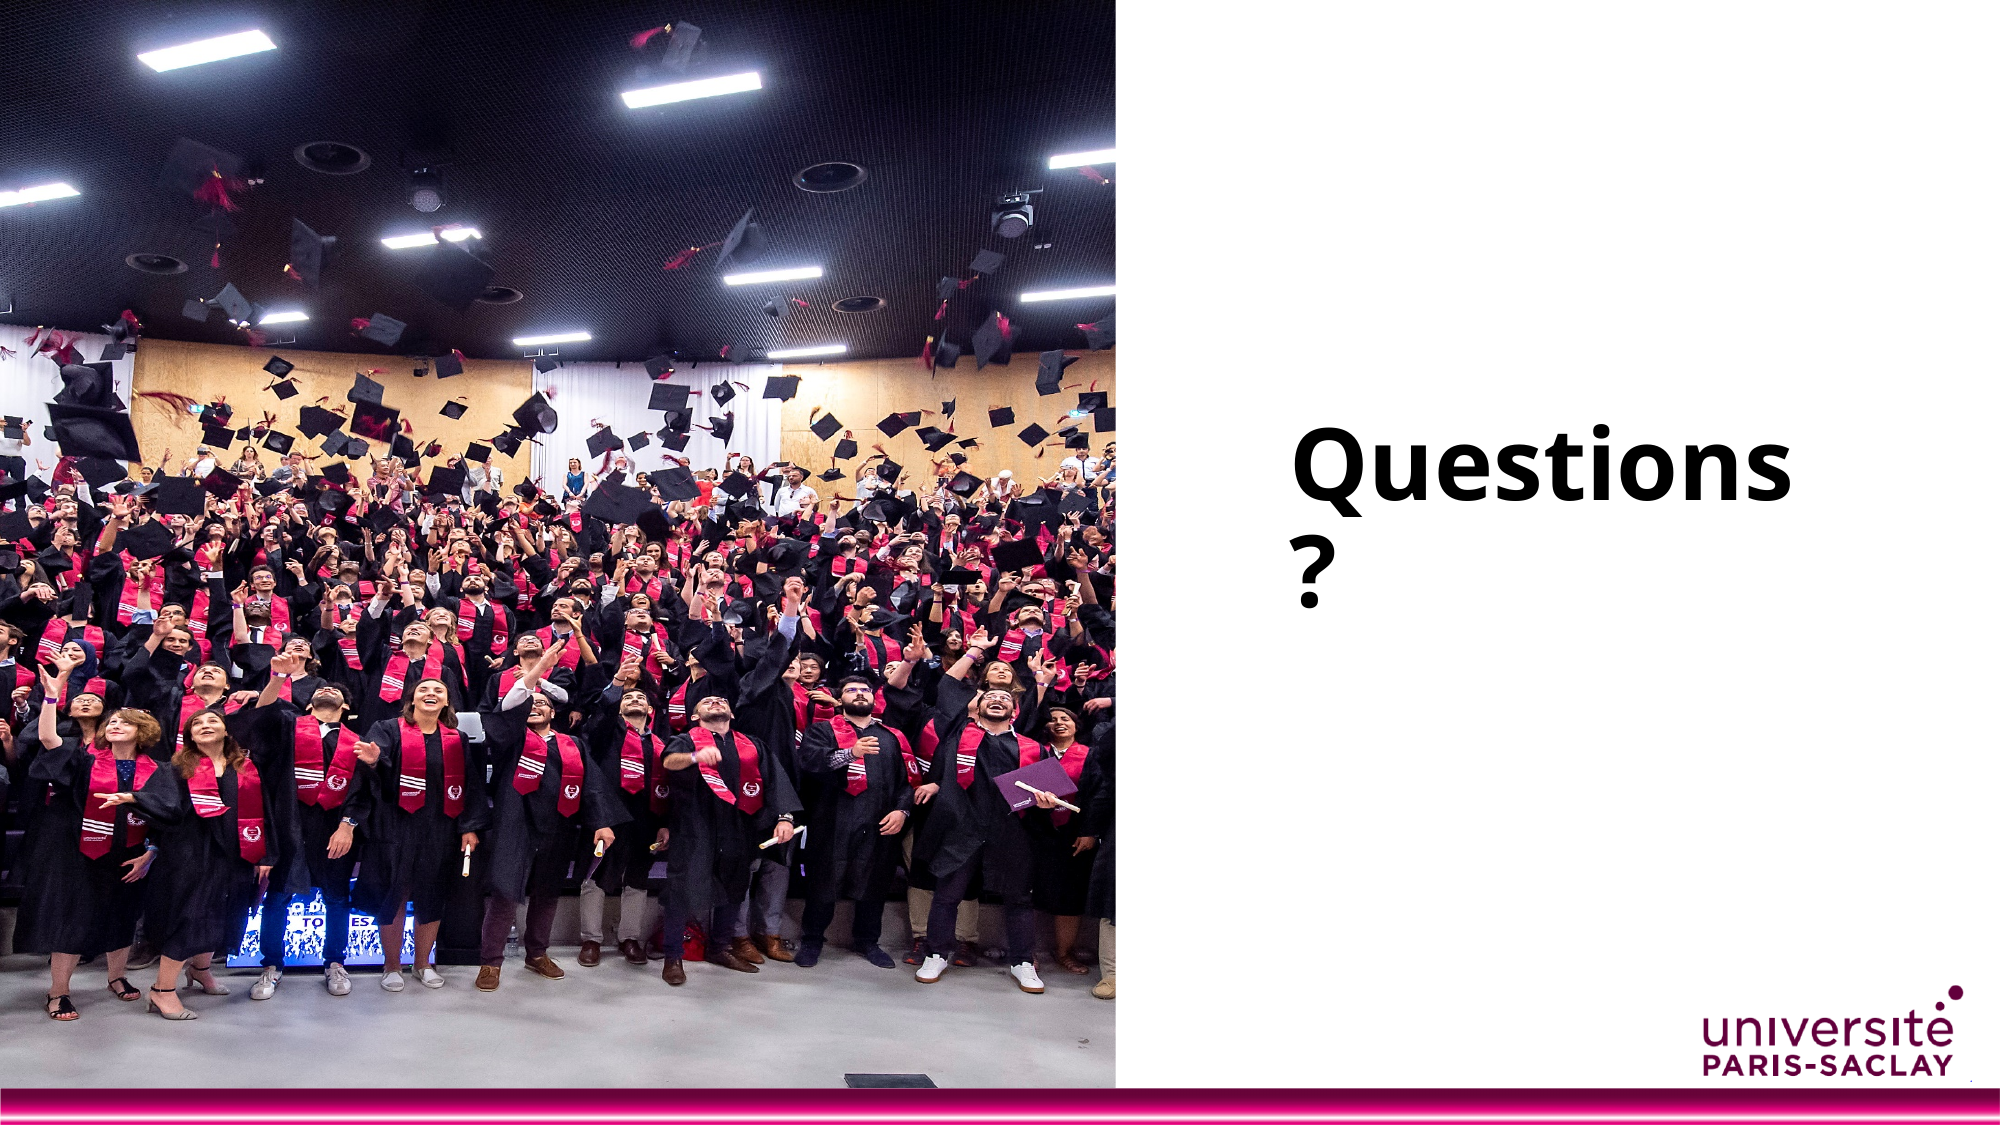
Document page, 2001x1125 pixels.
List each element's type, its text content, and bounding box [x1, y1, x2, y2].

picture [1691, 983, 1972, 1082]
picture [0, 0, 1116, 1088]
title Questions ? [1274, 270, 1878, 638]
picture [2, 1089, 1998, 1124]
